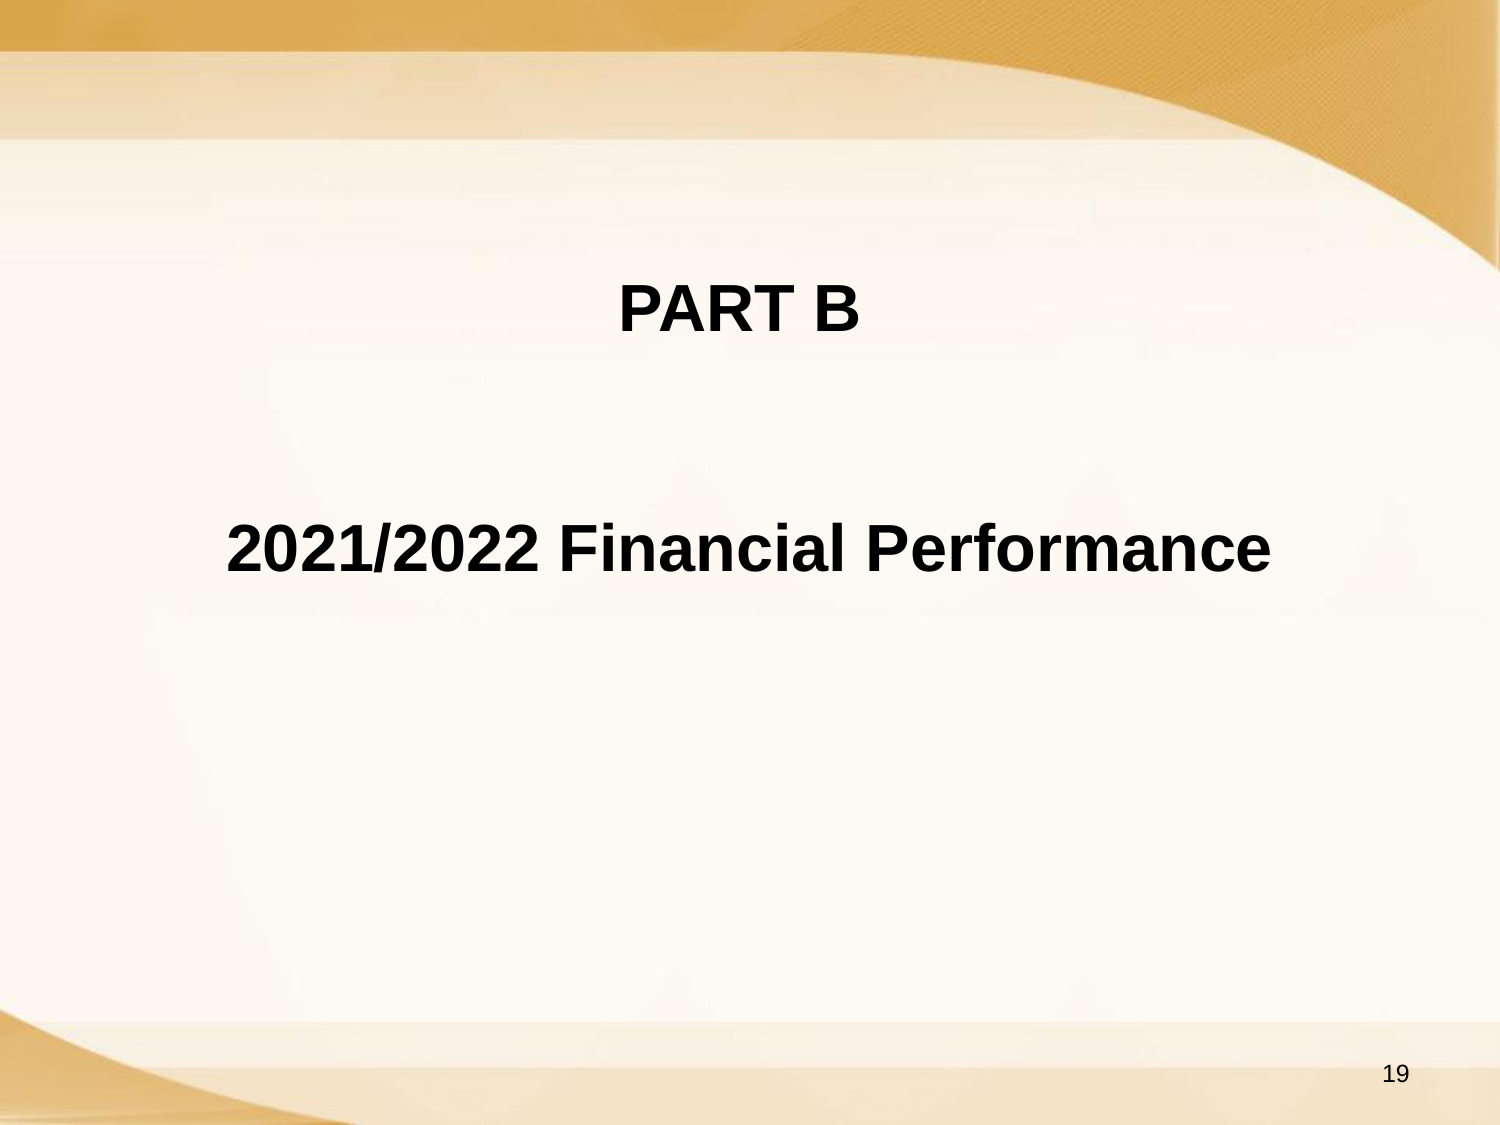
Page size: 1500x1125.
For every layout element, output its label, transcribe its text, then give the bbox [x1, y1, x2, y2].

picture [0, 0, 1500, 1125]
slide_number 19 [1074, 1042, 1425, 1103]
title PART B 2021/2022 Financial Performance [100, 160, 1400, 689]
